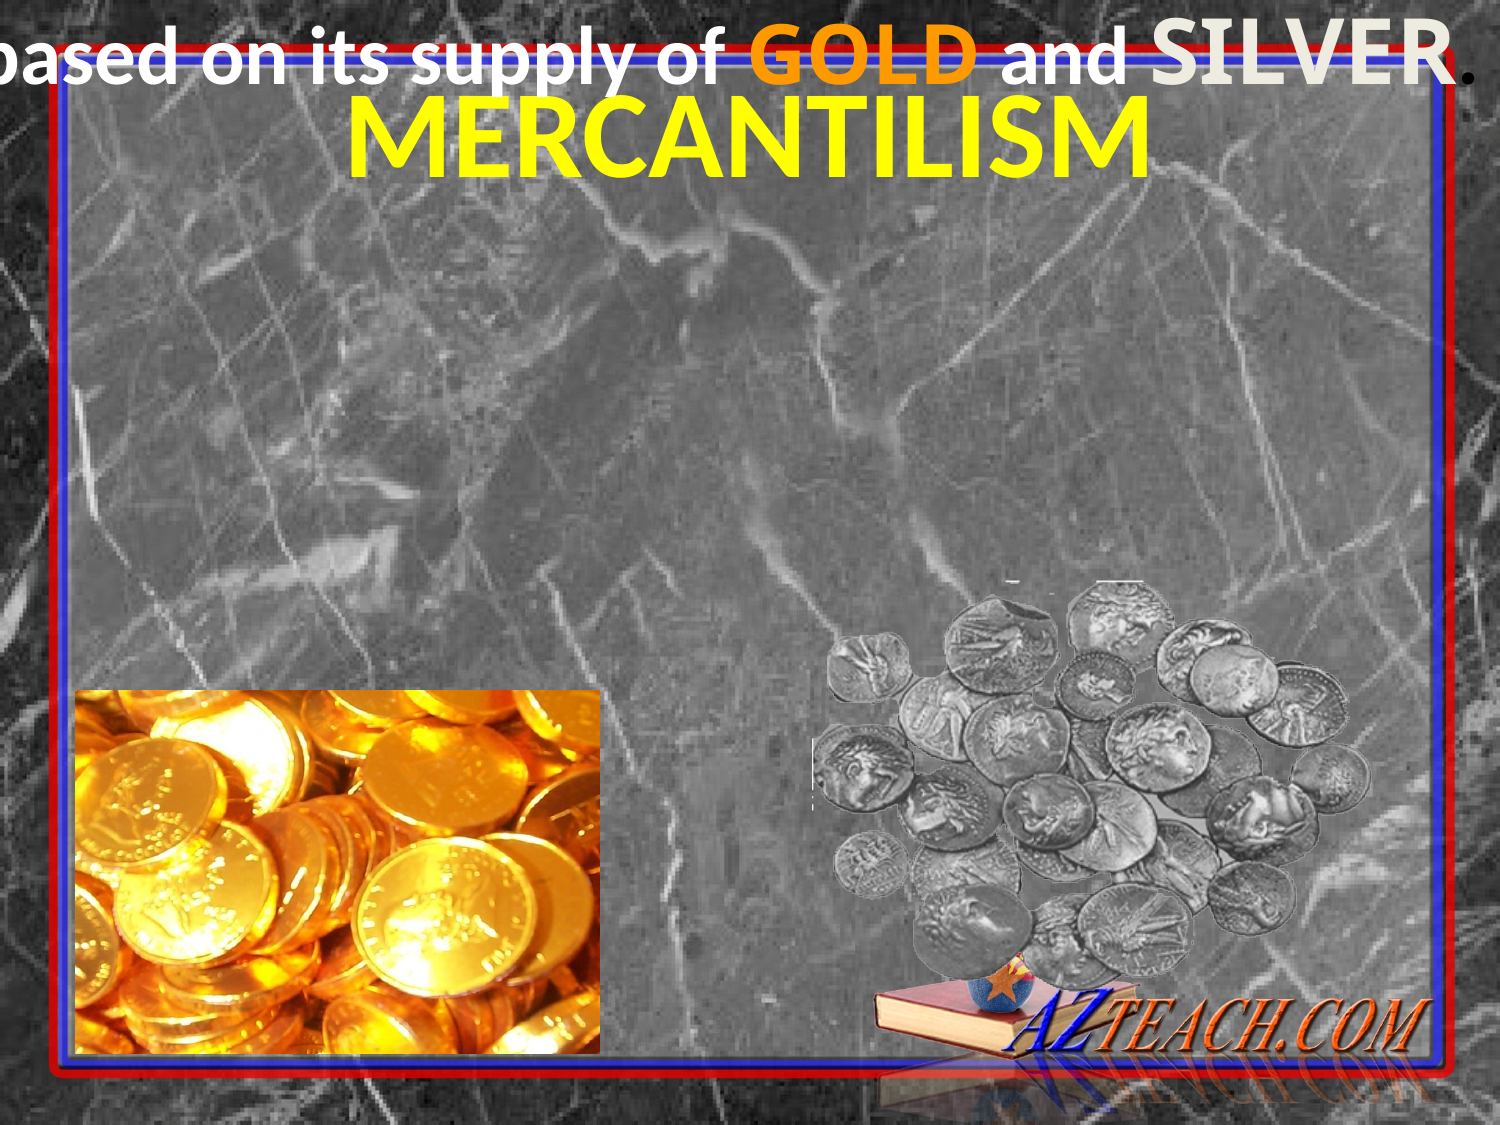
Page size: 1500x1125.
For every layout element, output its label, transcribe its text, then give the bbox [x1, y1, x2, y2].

title MERCANTILISM [75, 45, 1425, 233]
picture [0, 0, 1500, 1125]
